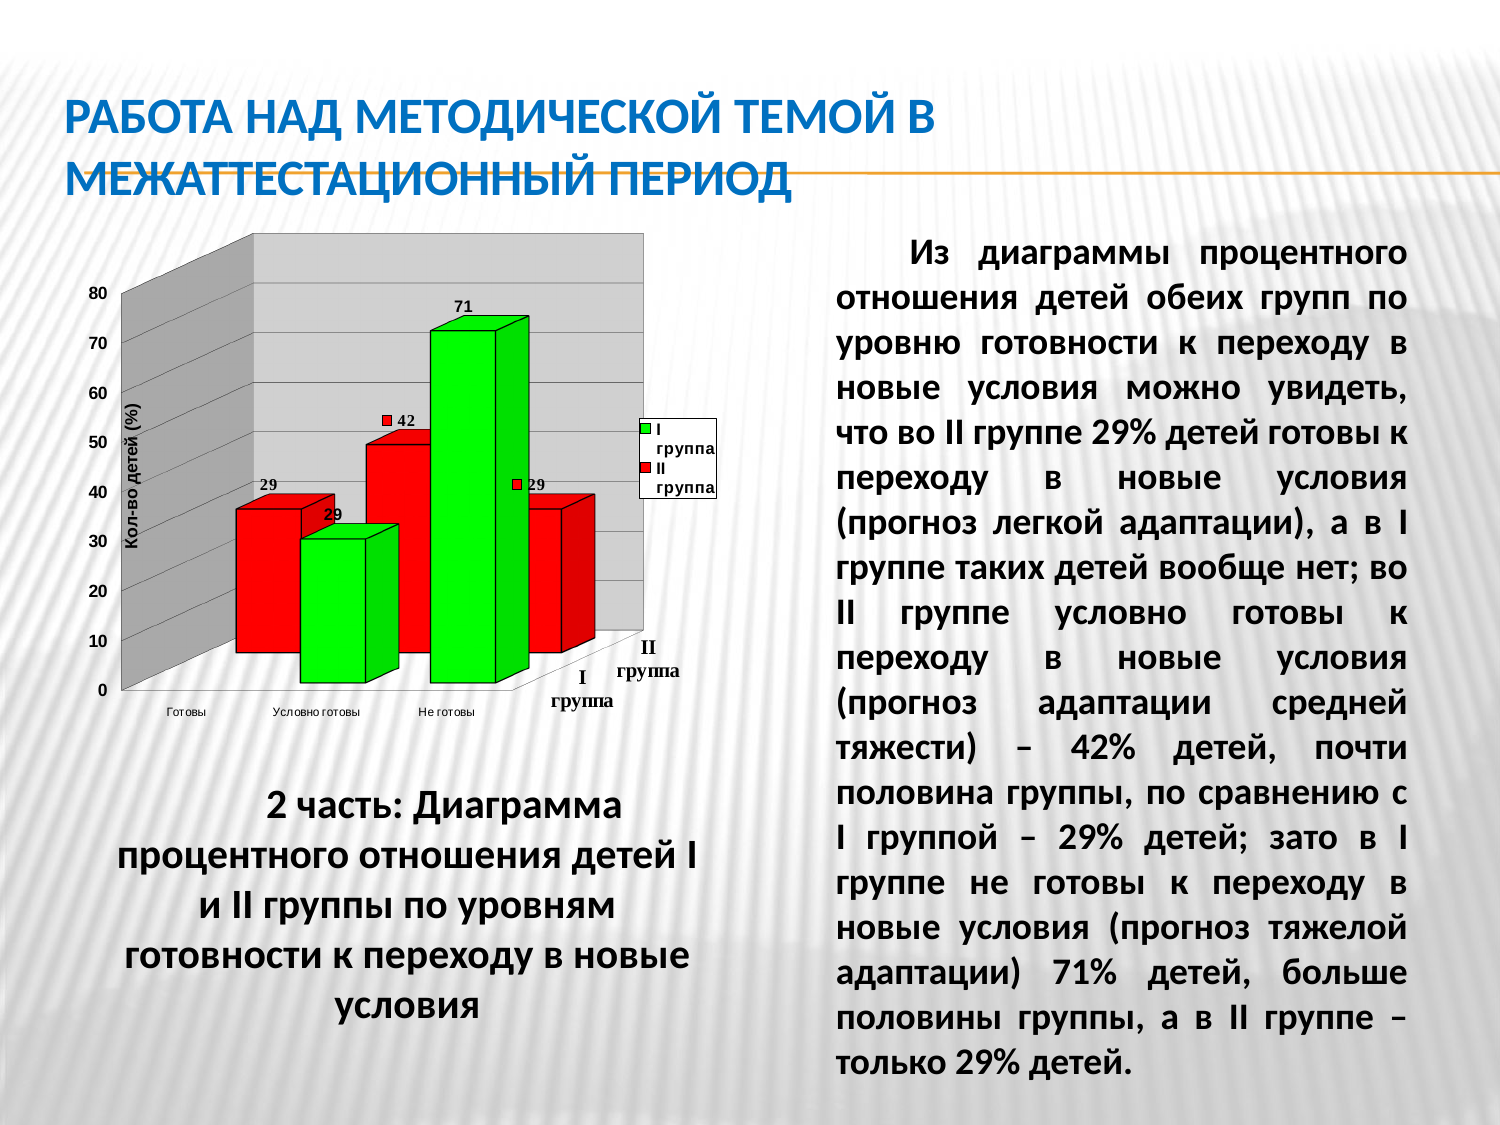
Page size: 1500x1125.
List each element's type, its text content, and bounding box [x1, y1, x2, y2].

title Работа над методической темой в межаттестационный период [49, 75, 1475, 213]
chart [88, 219, 763, 740]
text_box Из диаграммы процентного отношения детей обеих групп по уровню готовности к переходу в новые условия можно увидеть, что во II группе 29% детей готовы к переходу в новые условия (прогноз легкой адаптации), а в I группе таких детей вообще нет; во II группе условно готовы к переходу в новые условия (прогноз адаптации средней тяжести) – 42% детей, почти половина группы, по сравнению с I группой – 29% детей; зато в I группе не готовы к переходу в новые условия (прогноз тяжелой адаптации) 71% детей, больше половины группы, а в II группе – только 29% детей. [820, 84, 1424, 1090]
text_box 2 часть: Диаграмма процентного отношения детей I и II группы по уровням готовности к переходу в новые условия [88, 757, 727, 1035]
